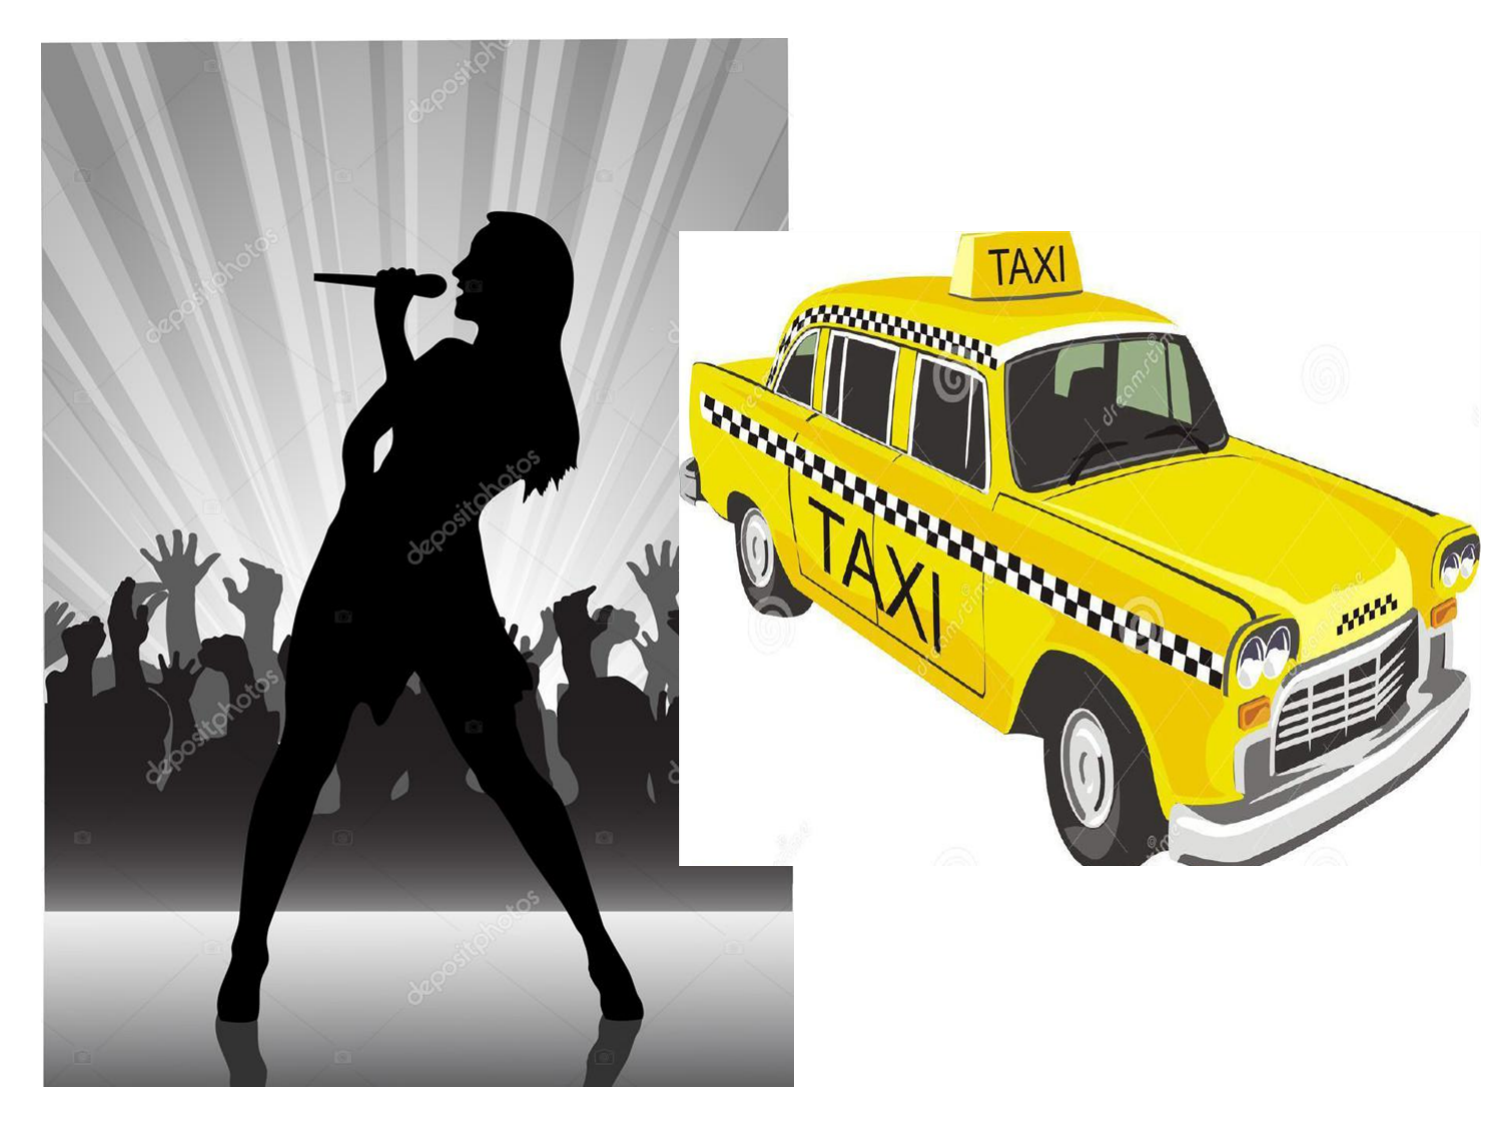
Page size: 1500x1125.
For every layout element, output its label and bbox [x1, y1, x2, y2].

picture [41, 38, 1488, 1087]
